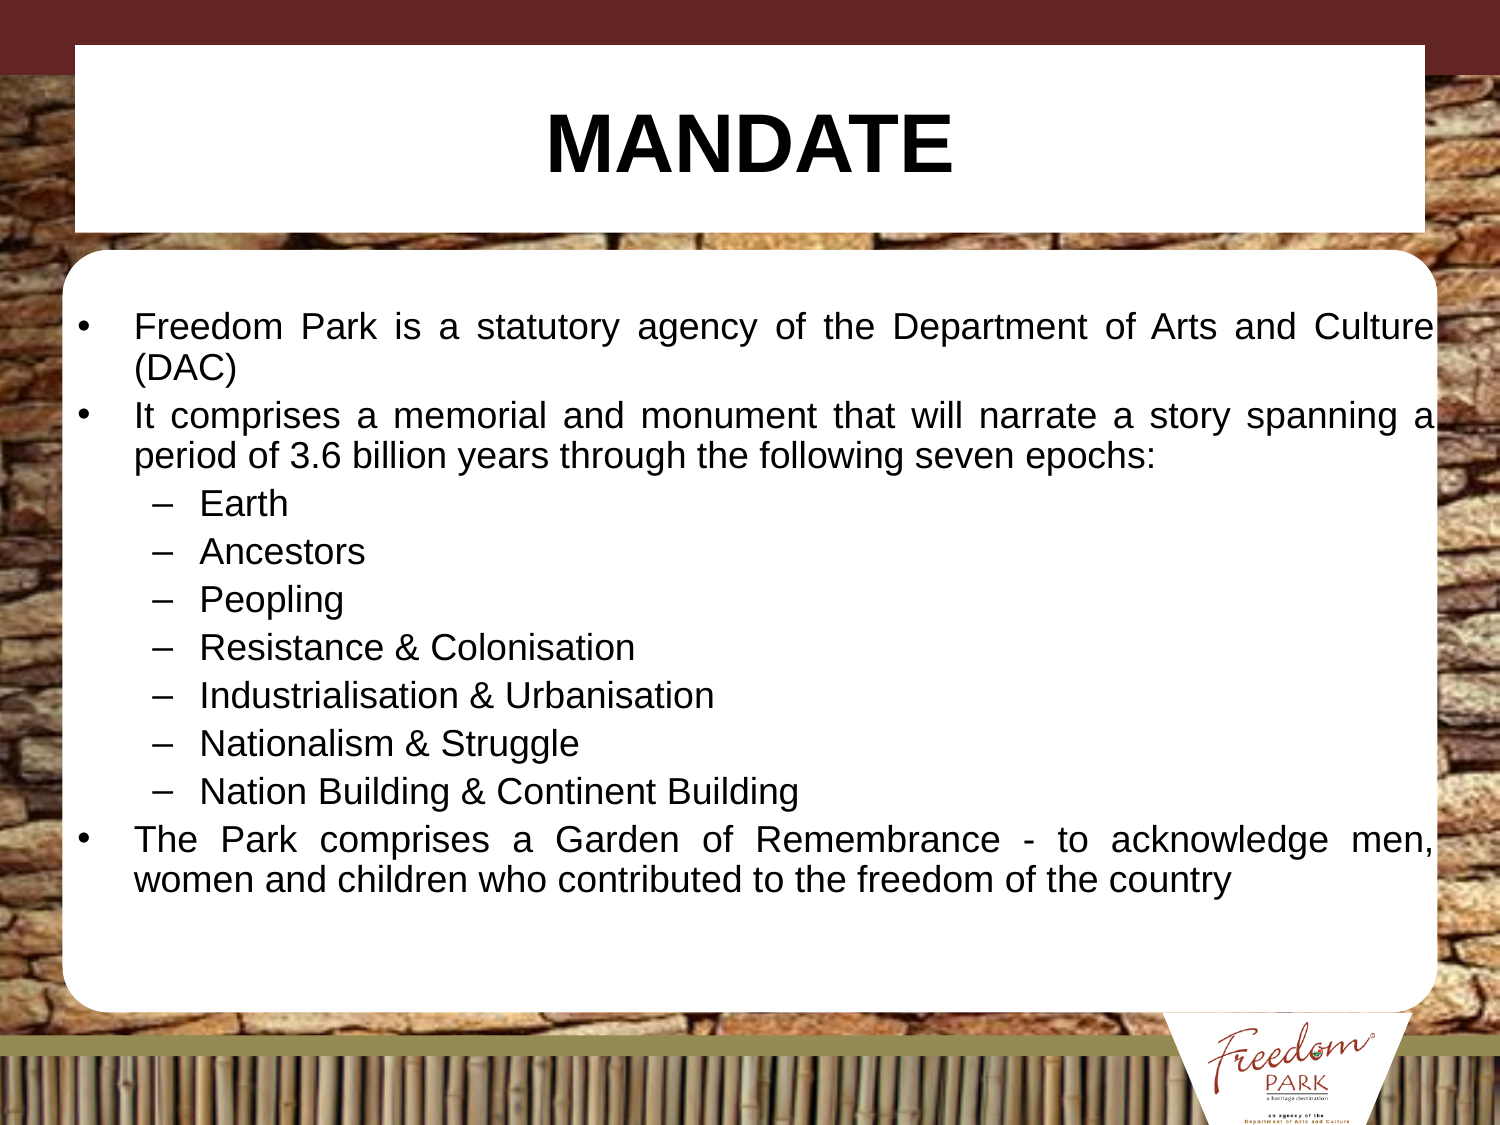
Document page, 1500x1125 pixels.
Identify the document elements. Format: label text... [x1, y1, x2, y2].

list Freedom Park is a statutory agency of the Department of Arts and Culture (DAC) It comprises a memorial and monument that will narrate a story spanning a period of 3.6 billion years through the following seven epochs: Earth Ancestors Peopling Resistance & Colonisation Industrialisation & Urbanisation Nationalism & Struggle Nation Building & Continent Building The Park comprises a Garden of Remembrance - to acknowledge men, women and children who contributed to the freedom of the country [62, 299, 1450, 1083]
picture [0, 1057, 1500, 1125]
title MANDATE [75, 45, 1425, 233]
picture [0, 75, 1500, 1035]
